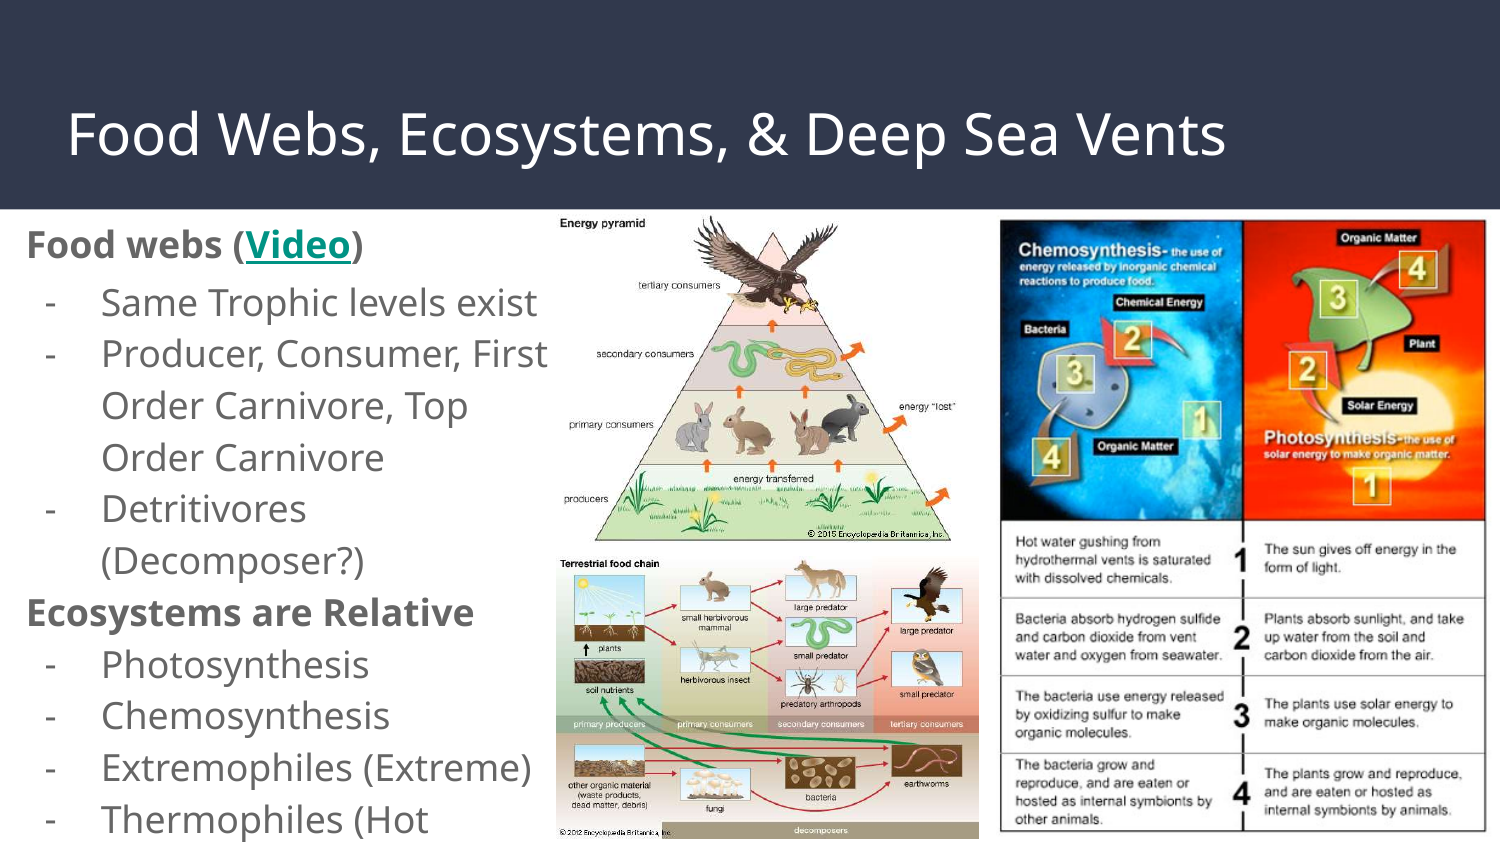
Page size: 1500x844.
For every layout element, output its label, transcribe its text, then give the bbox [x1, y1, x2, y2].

list Food webs (Video) Same Trophic levels exist Producer, Consumer, First Order Carnivore, Top Order Carnivore Detritivores (Decomposer?) Ecosystems are Relative Photosynthesis Chemosynthesis Extremophiles (Extreme) Thermophiles (Hot Loving) [10, 198, 568, 703]
picture [996, 213, 1495, 839]
picture [556, 556, 979, 839]
title Food Webs, Ecosystems, & Deep Sea Vents [51, 82, 1449, 185]
picture [556, 213, 968, 543]
